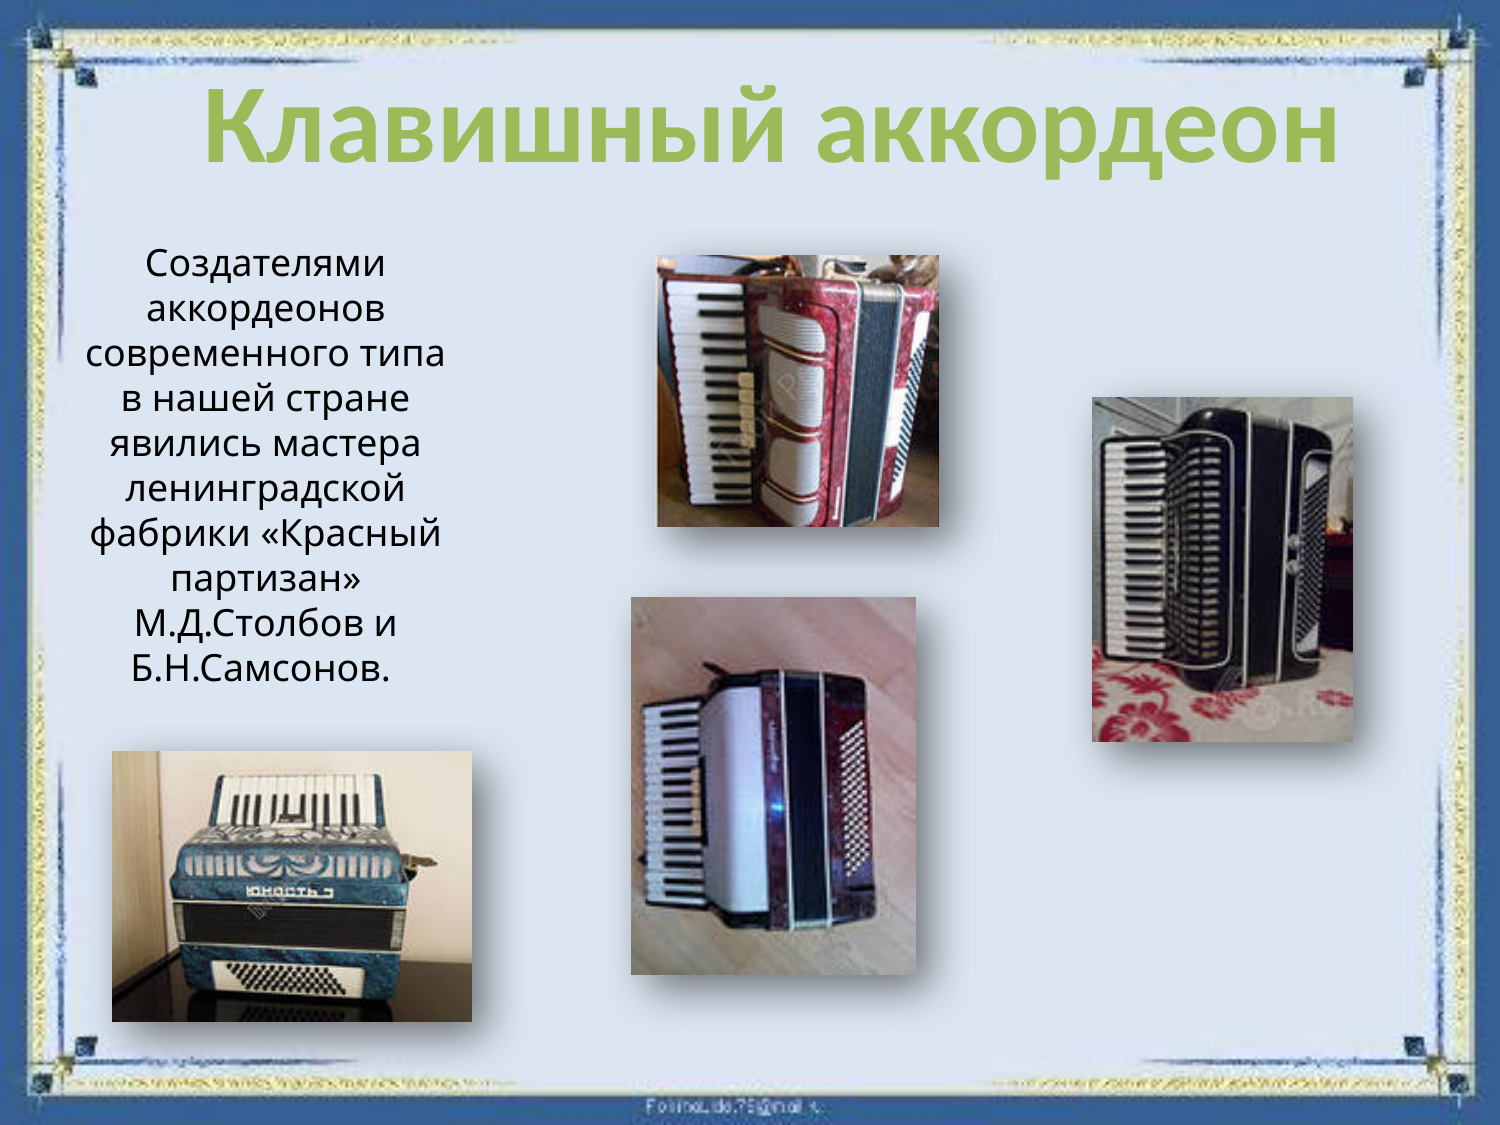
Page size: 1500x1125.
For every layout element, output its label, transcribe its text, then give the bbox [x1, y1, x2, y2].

text_box Создателями аккордеонов современного типа в нашей стране явились мастера ленинградской фабрики «Красный партизан» М.Д.Столбов и Б.Н.Самсонов. [64, 231, 467, 697]
picture [0, 0, 1500, 1125]
text_box Клавишный аккордеон [188, 42, 1358, 193]
